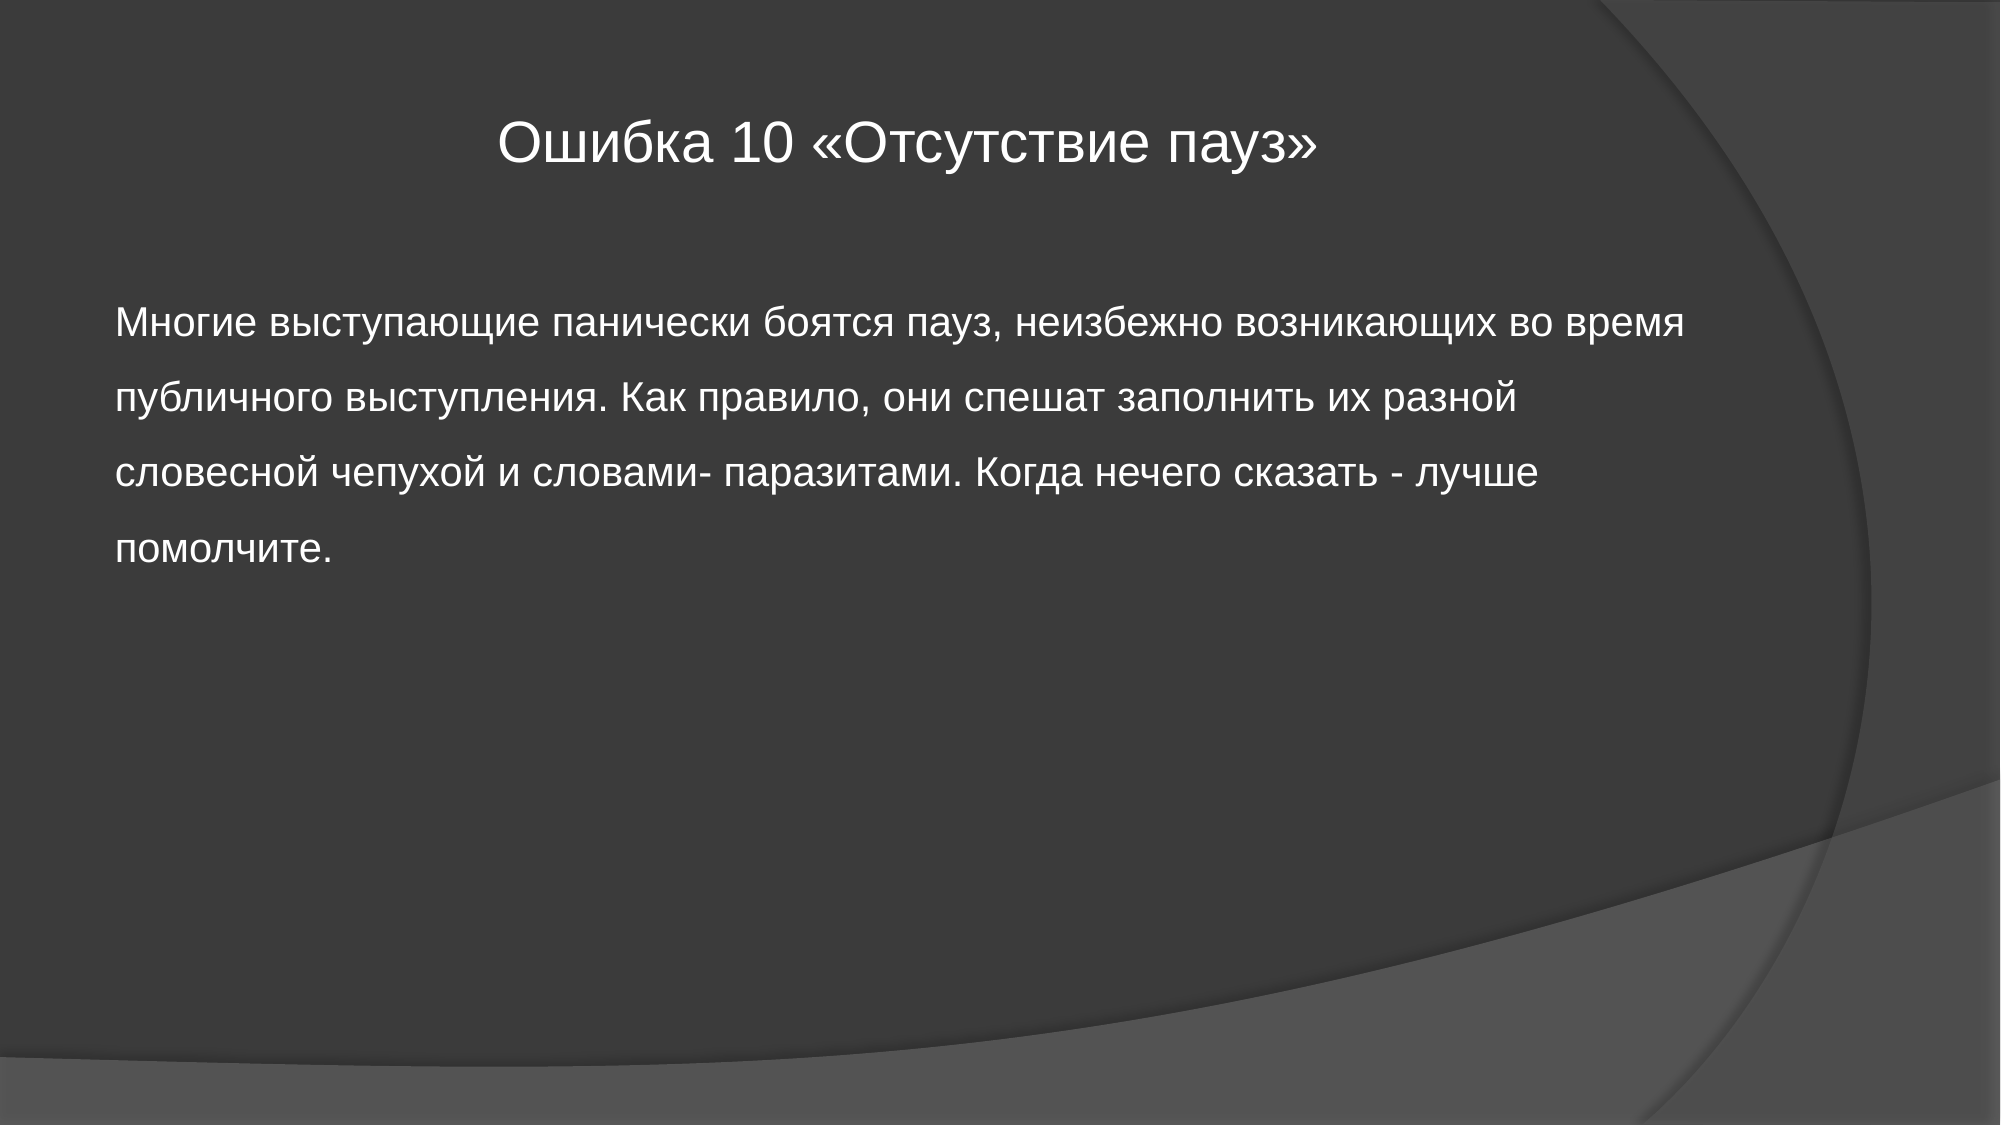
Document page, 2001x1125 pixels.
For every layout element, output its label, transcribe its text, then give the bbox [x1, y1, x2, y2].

list Многие выступающие панически боятся пауз, неизбежно возникающих во время публичного выступления. Как правило, они спешат заполнить их разной словесной чепухой и словами- паразитами. Когда нечего сказать - лучше помолчите. [99, 262, 1734, 1005]
title Ошибка 10 «Отсутствие пауз» [99, 45, 1734, 233]
